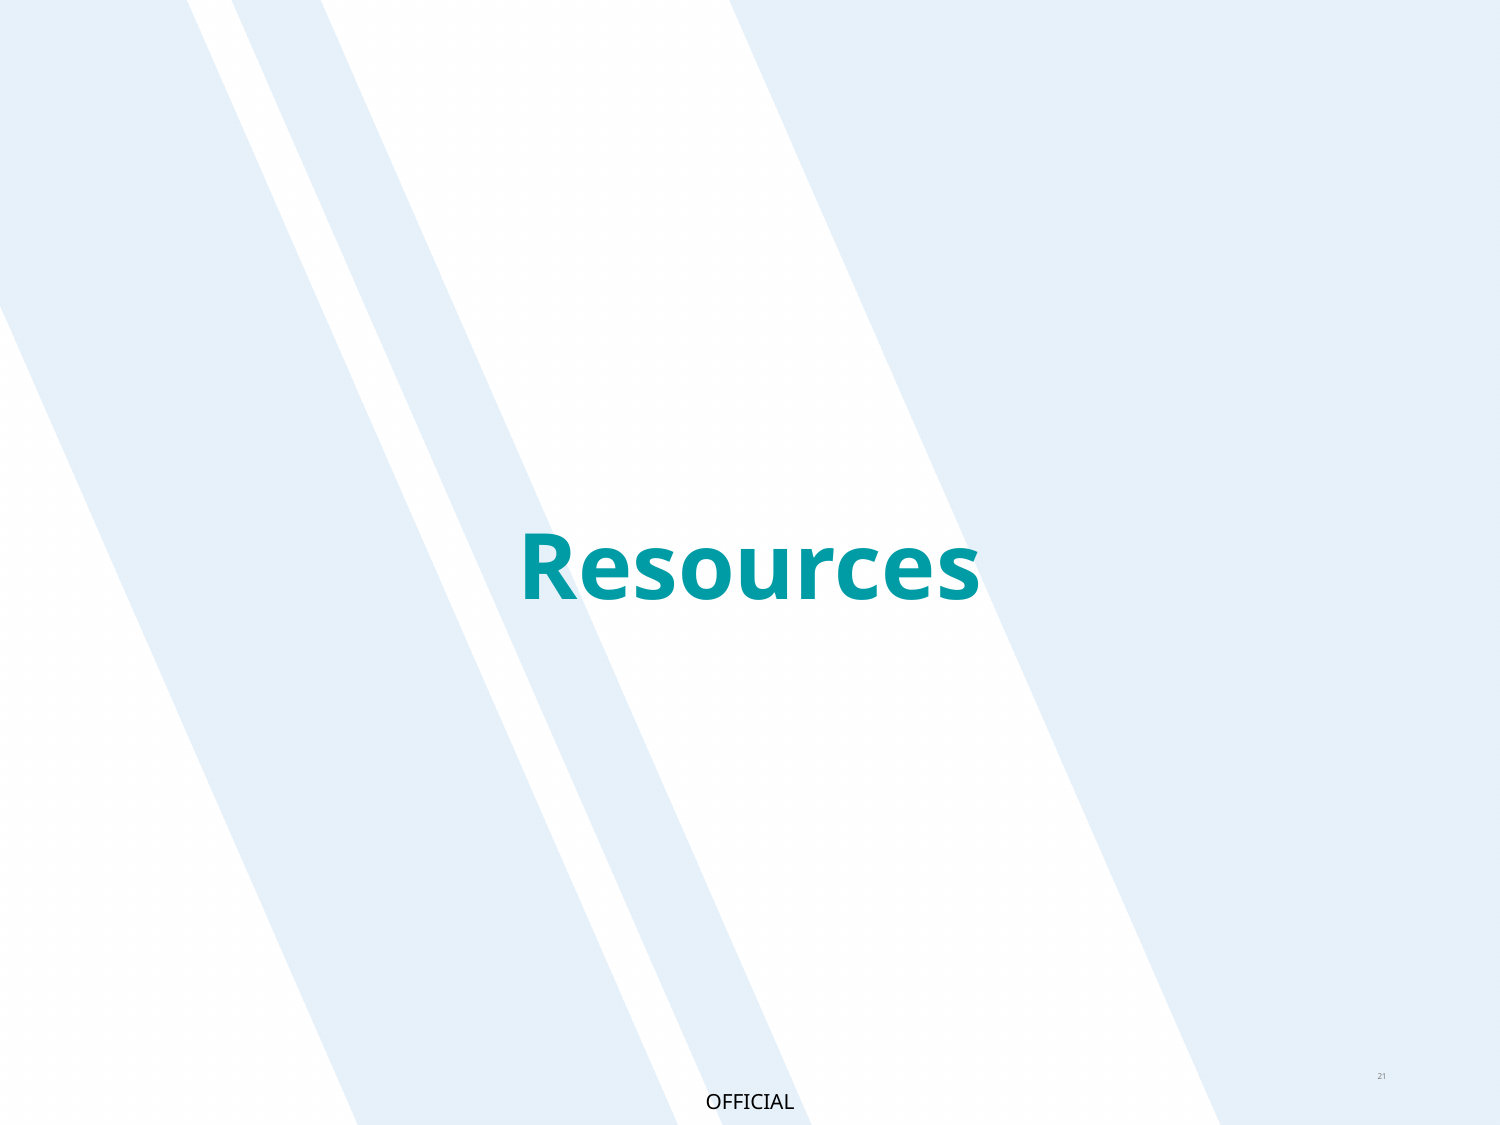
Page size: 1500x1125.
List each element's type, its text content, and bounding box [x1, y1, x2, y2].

slide_number 21 [1335, 1071, 1387, 1101]
text_box Resources [170, 440, 1330, 685]
picture [0, 0, 1500, 1125]
